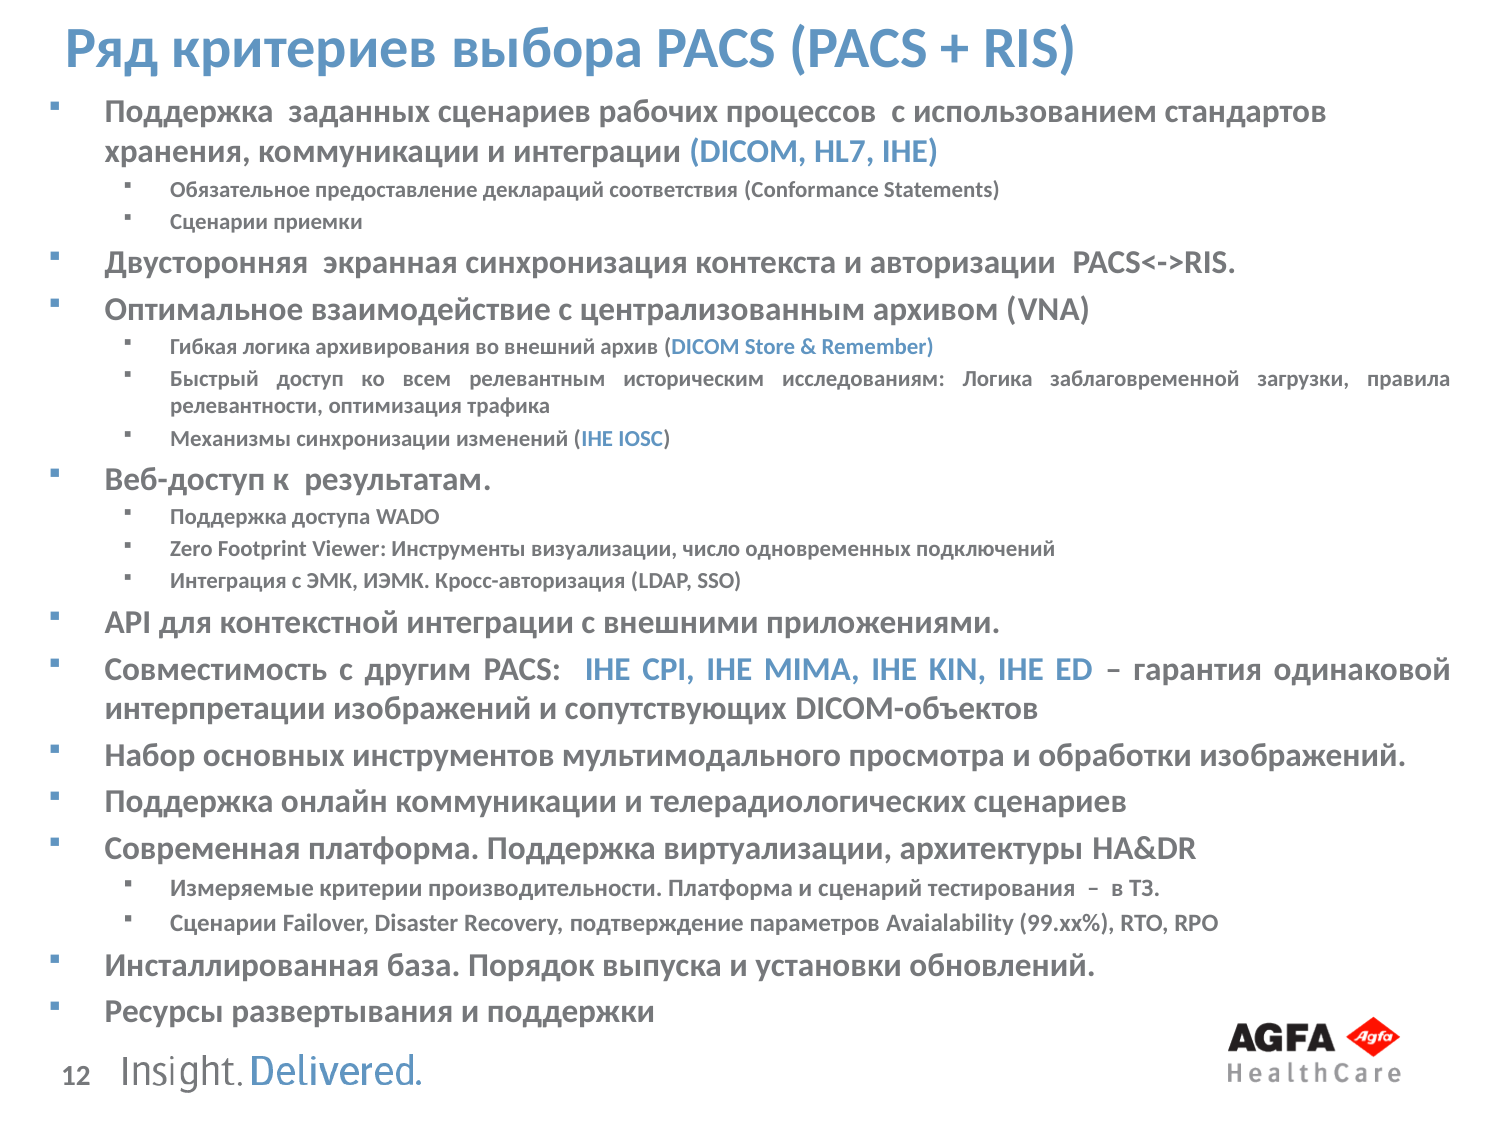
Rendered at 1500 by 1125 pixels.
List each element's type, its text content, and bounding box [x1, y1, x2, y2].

list Поддержка заданных сценариев рабочих процессов с использованием стандартов хранения, коммуникации и интеграции (DICOM, HL7, IHE) Обязательное предоставление деклараций соответствия (Conformance Statements) Сценарии приемки Двусторонняя экранная синхронизация контекста и авторизации PACS<->RIS. Оптимальное взаимодействие с централизованным архивом (VNA) Гибкая логика архивирования во внешний архив (DICOM Store & Remember) Быстрый доступ ко всем релевантным историческим исследованиям: Логика заблаговременной загрузки, правила релевантности, оптимизация трафика Механизмы синхронизации изменений (IHE IOSC) Веб-доступ к результатам. Поддержка доступа WADO Zero Footprint Viewer: Инструменты визуализации, число одновременных подключений Интеграция с ЭМК, ИЭМК. Кросс-авторизация (LDAP, SSO) API для контекстной интеграции с внешними приложениями. Совместимость с другим PACS: IHE CPI, IHE MIMA, IHE KIN, IHE ED – гарантия одинаковой интерпретации изображений и сопутствующих DICOM-объектов Набор основных инструментов мультимодального просмотра и обработки изображений. Поддержка онлайн коммуникации и телерадиологических сценариев Современная платформа. Поддержка виртуализации, архитектуры HA&DR Измеряемые критерии производительности. Платформа и сценарий тестирования – в ТЗ. Сценарии Failover, Disaster Recovery, подтверждение параметров Avaialability (99.xx%), RTO, RPO Инсталлированная база. Порядок выпуска и установки обновлений. Ресурсы развертывания и поддержки [33, 82, 1467, 1040]
title Ряд критериев выбора PACS (PACS + RIS) [50, 0, 1450, 82]
picture [1220, 1040, 1408, 1089]
picture [111, 1045, 429, 1098]
